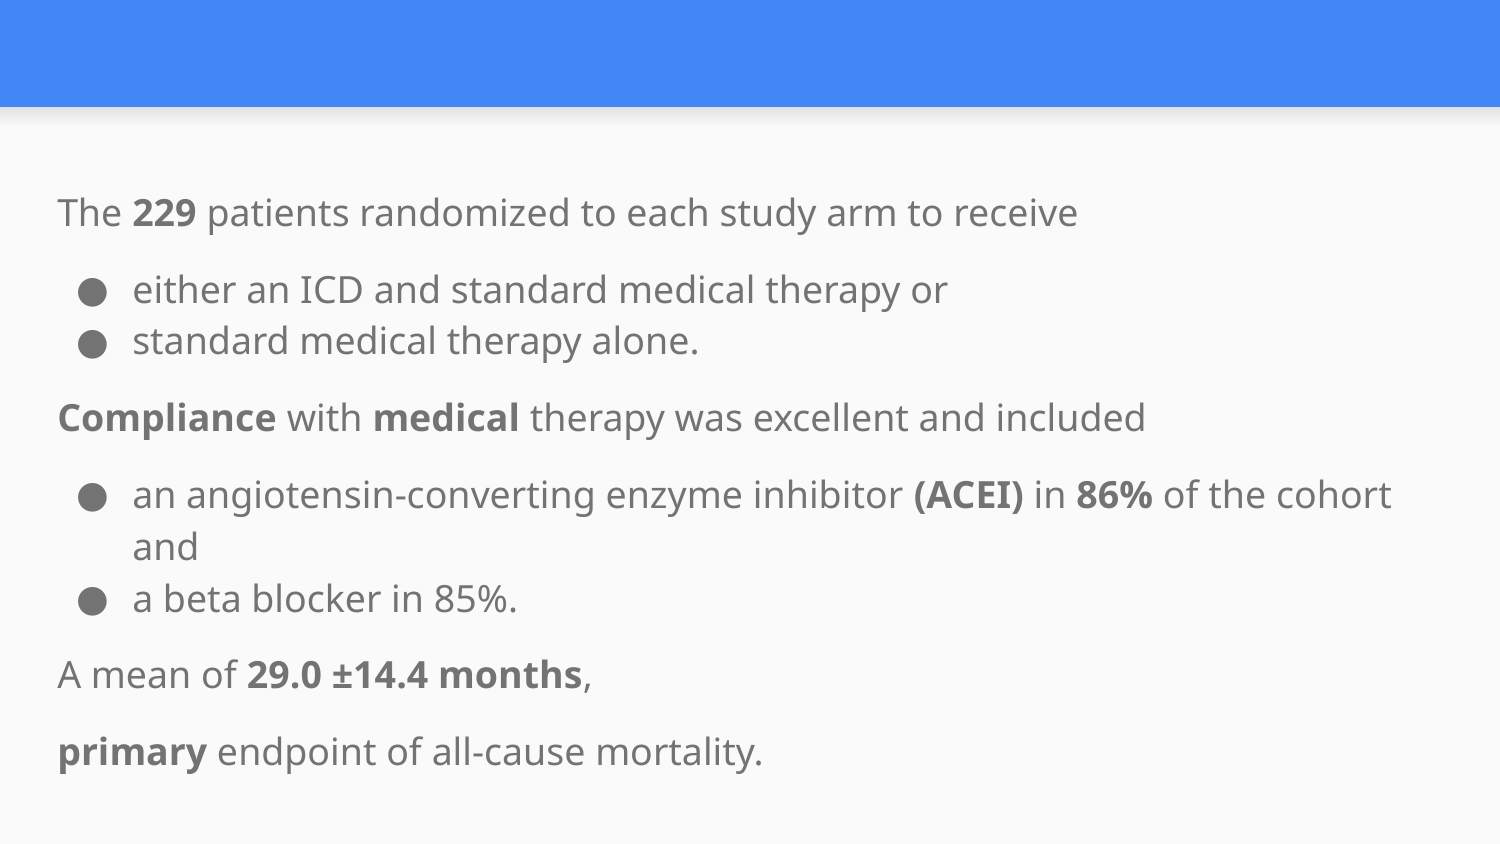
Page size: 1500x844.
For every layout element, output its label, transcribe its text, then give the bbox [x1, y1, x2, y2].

list The 229 patients randomized to each study arm to receive either an ICD and standard medical therapy or standard medical therapy alone. Compliance with medical therapy was excellent and included an angiotensin-converting enzyme inhibitor (ACEI) in 86% of the cohort and a beta blocker in 85%. A mean of 29.0 ±14.4 months, primary endpoint of all-cause mortality. [42, 167, 1465, 800]
